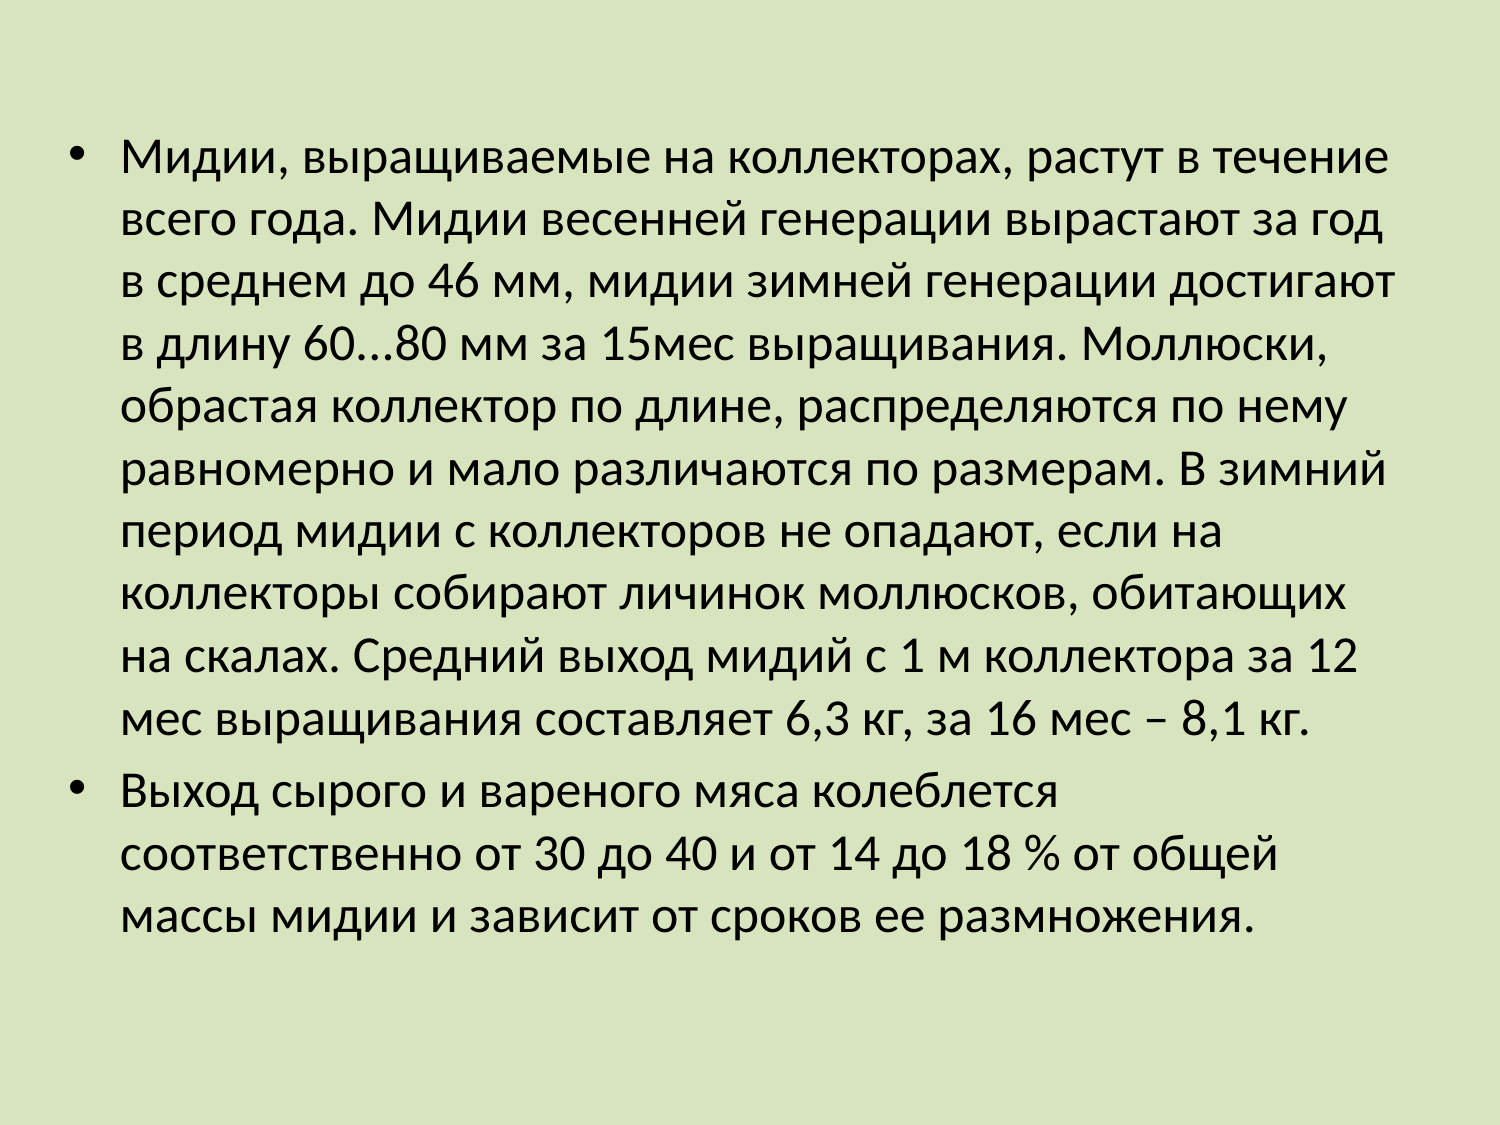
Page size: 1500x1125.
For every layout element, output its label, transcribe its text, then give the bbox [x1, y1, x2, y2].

list Мидии, выращиваемые на коллекторах, растут в течение всего года. Мидии весенней генерации вырастают за год в среднем до 46 мм, мидии зимней генерации достигают в длину 60...80 мм за 15мес выращивания. Моллюски, обрастая коллектор по длине, распределяются по нему равномерно и мало различаются по размерам. В зимний период мидии с коллекторов не опадают, если на коллекторы собирают личинок моллюсков, обитающих на скалах. Средний выход мидий с 1 м коллектора за 12 мес выращивания составляет 6,3 кг, за 16 мес – 8,1 кг. Выход сырого и вареного мяса колеблется соответственно от 30 до 40 и от 14 до 18 % от общей массы мидии и зависит от сроков ее размножения. [53, 113, 1425, 1005]
